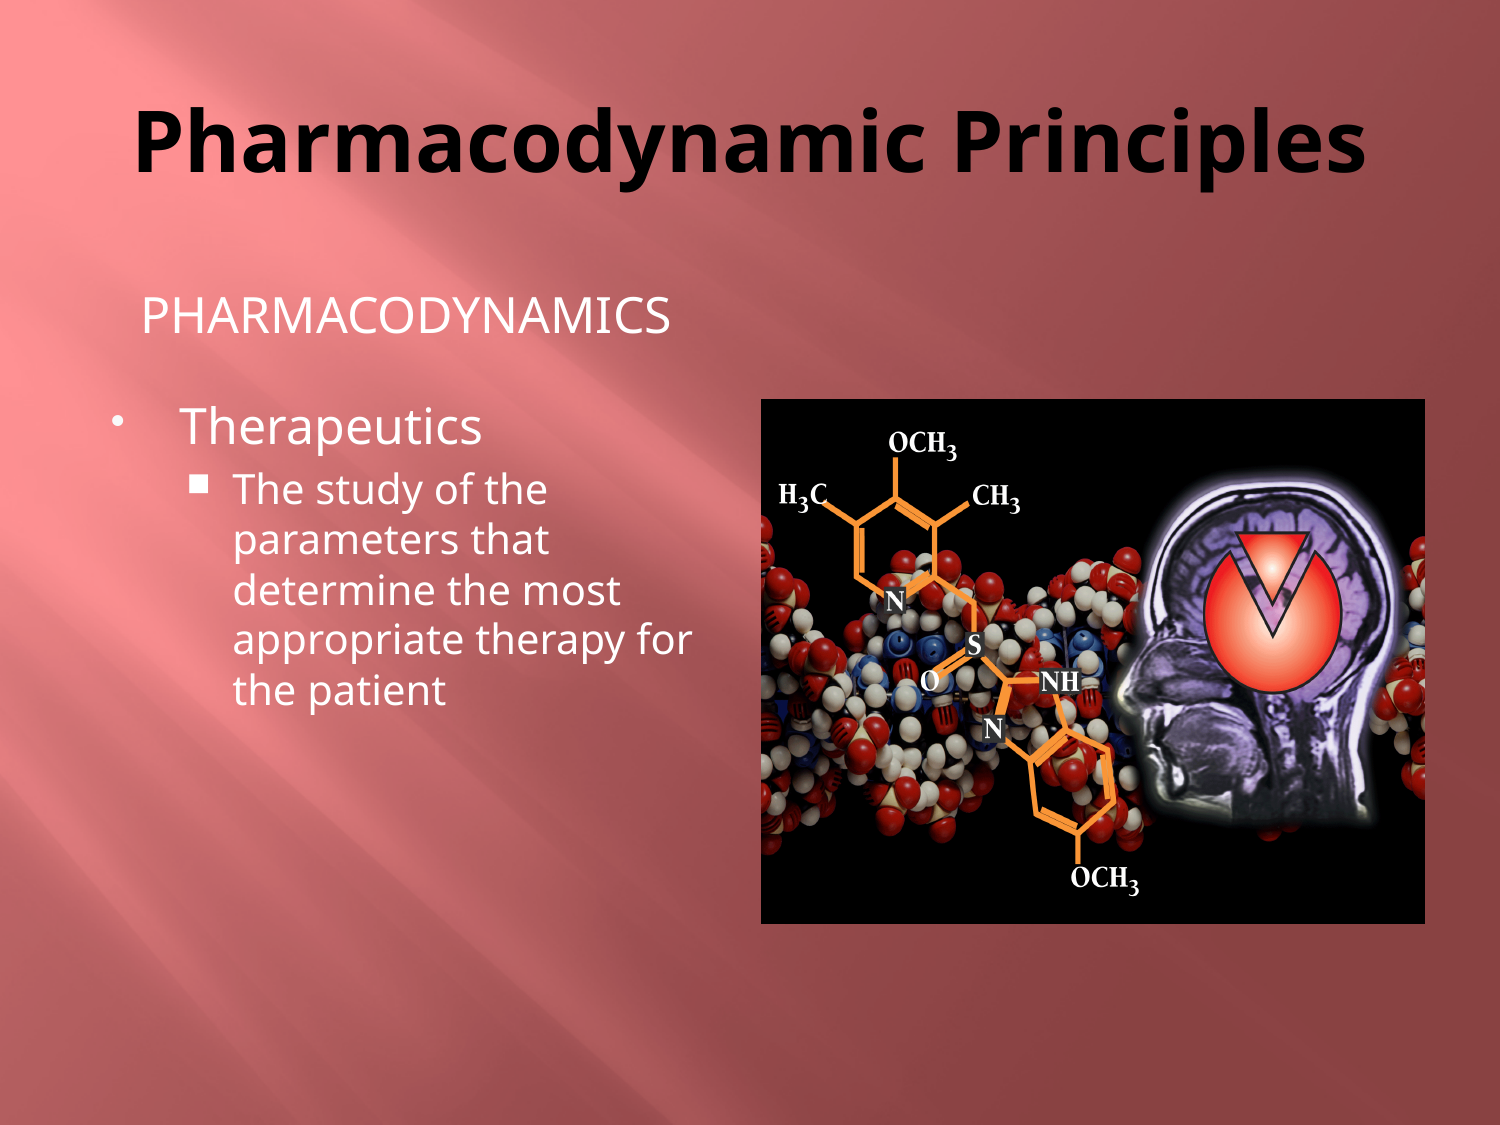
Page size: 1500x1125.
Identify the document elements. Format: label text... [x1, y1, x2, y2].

list Therapeutics The study of the parameters that determine the most appropriate therapy for the patient [75, 387, 738, 1005]
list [761, 399, 1426, 924]
title Pharmacodynamic Principles [75, 44, 1425, 233]
list Pharmacodynamics [75, 251, 738, 375]
